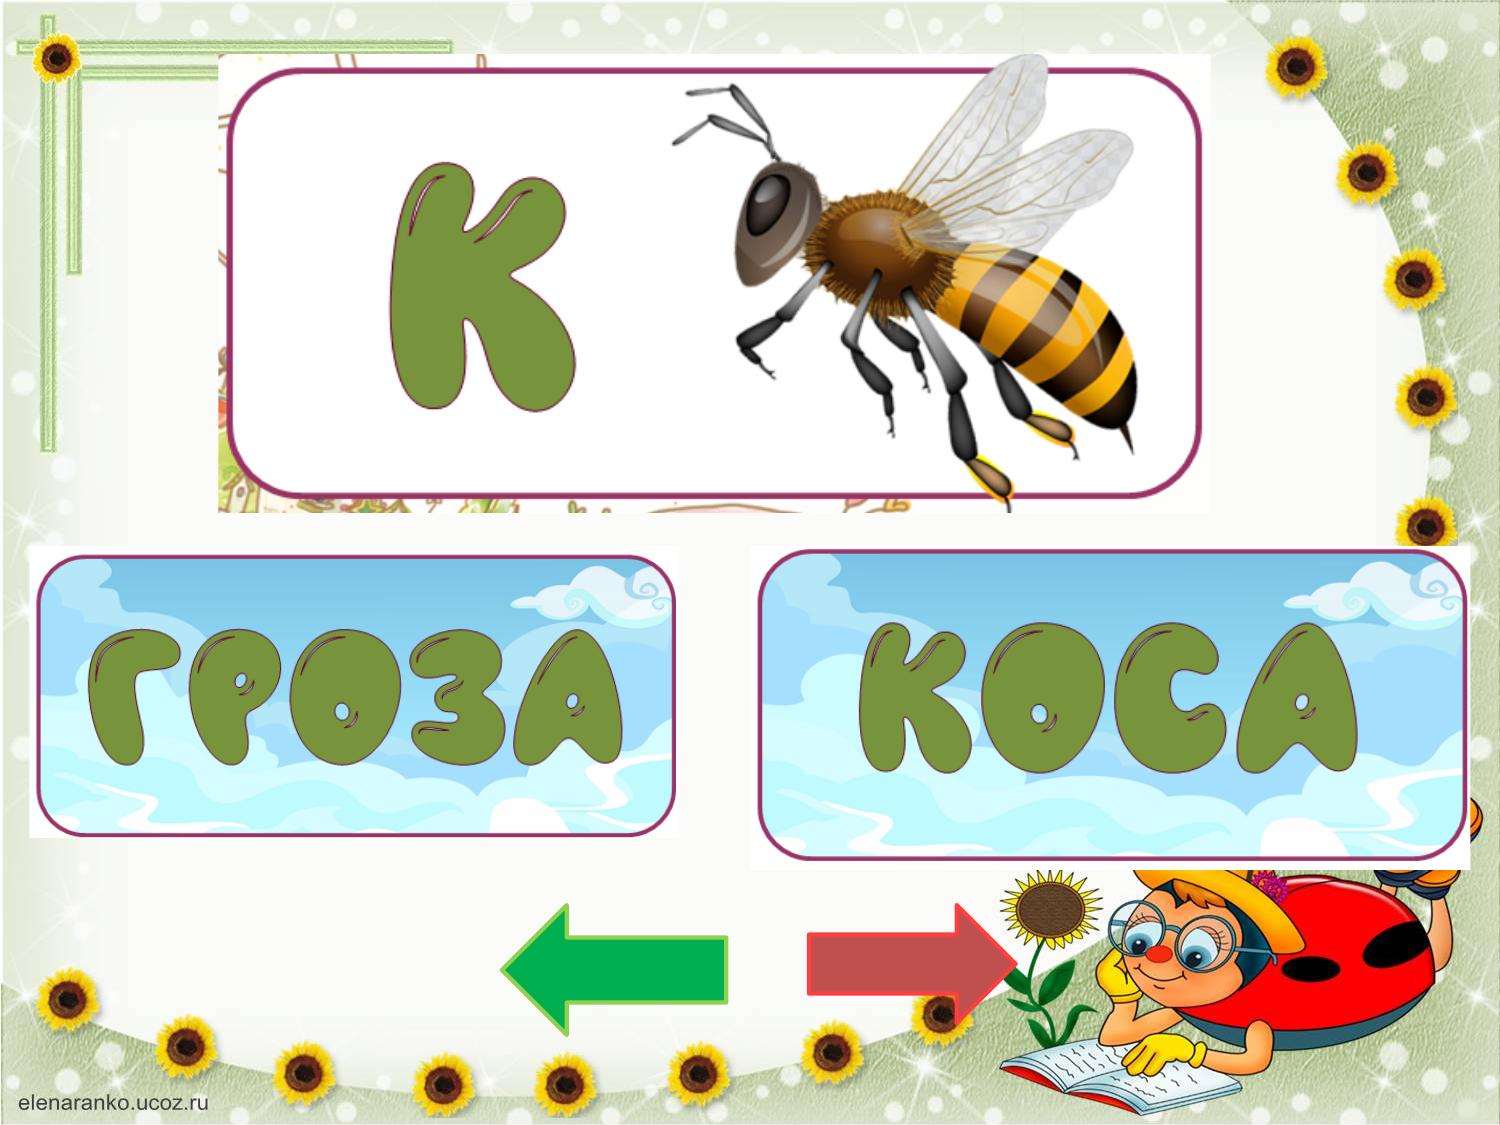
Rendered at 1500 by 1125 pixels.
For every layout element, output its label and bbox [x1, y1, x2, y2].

text_box [499, 903, 729, 1037]
picture [0, 0, 1500, 1125]
text_box [806, 903, 1018, 1026]
